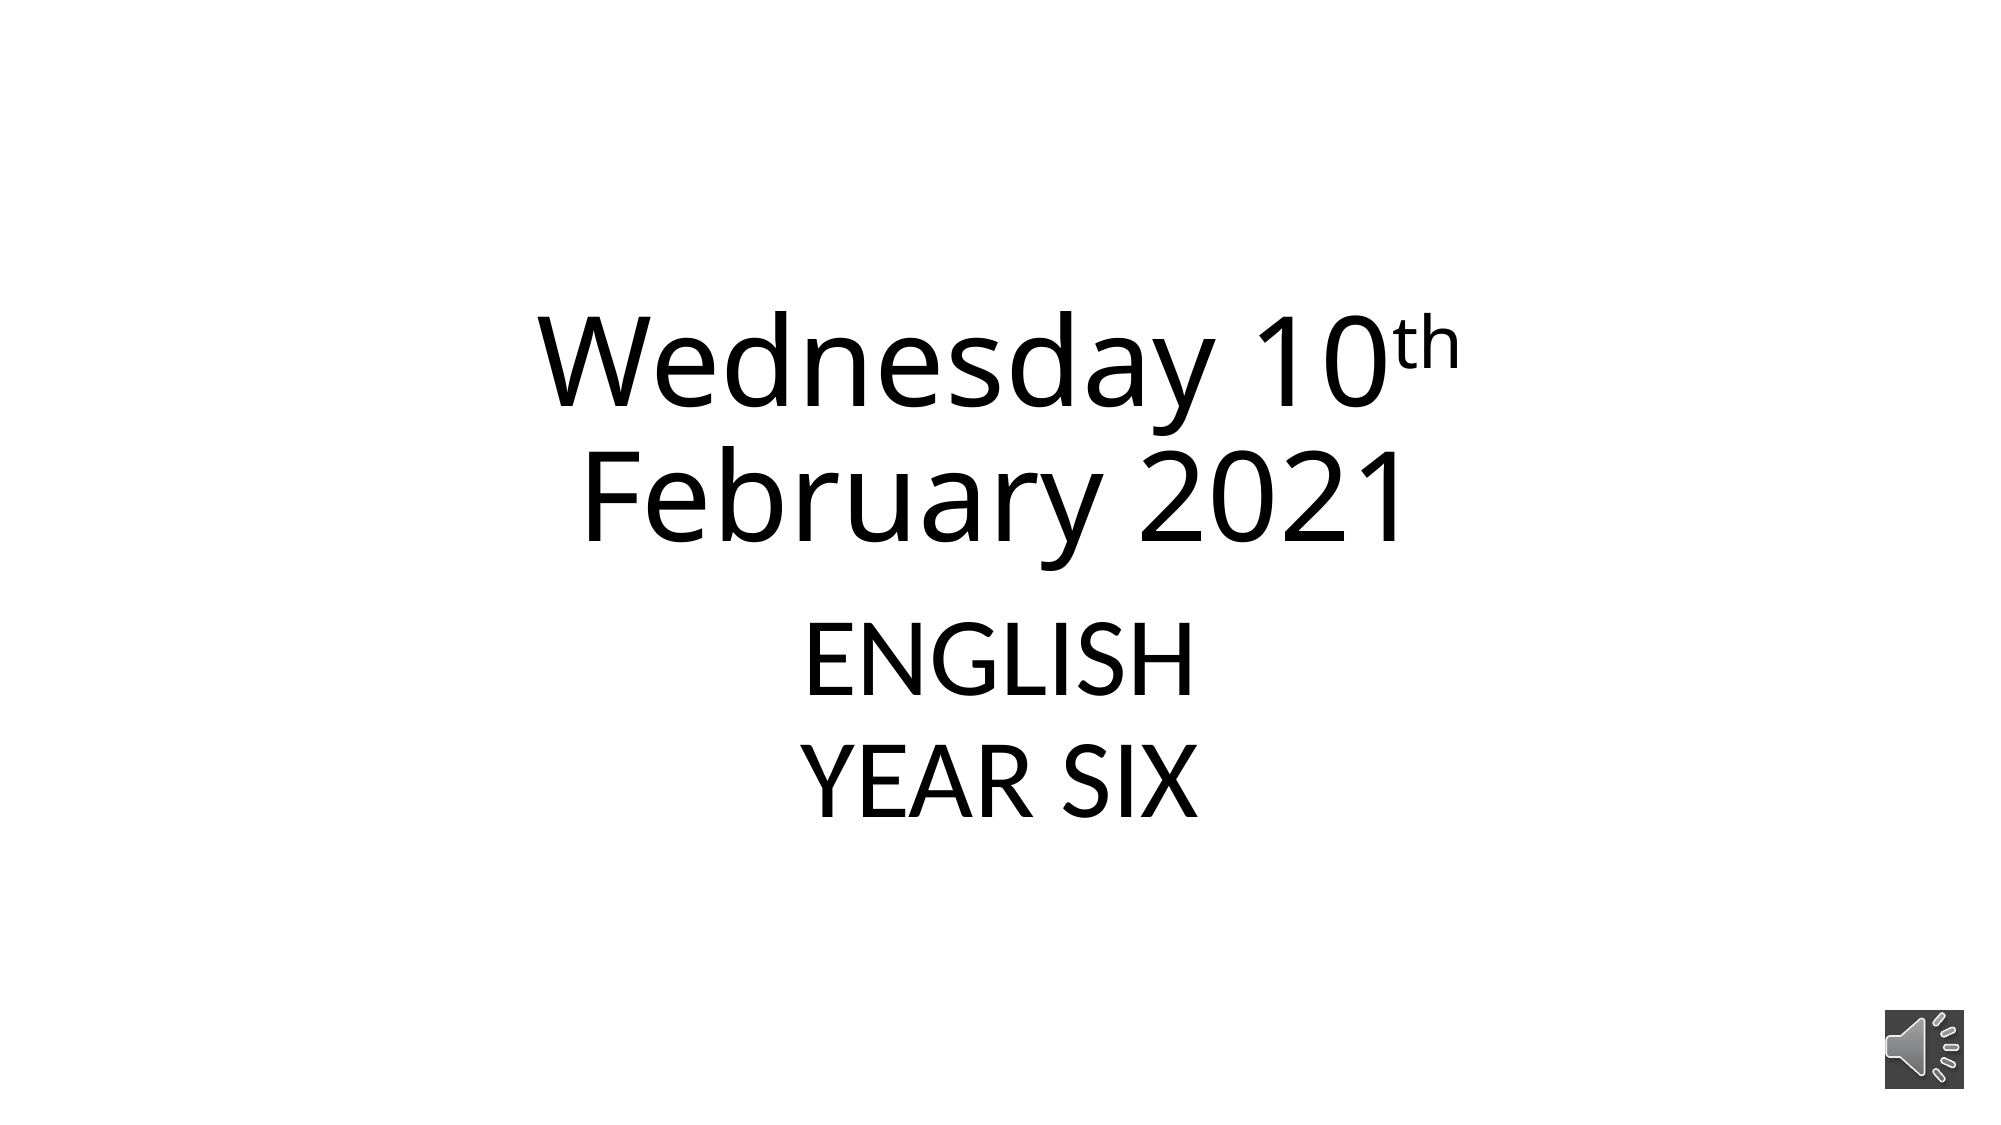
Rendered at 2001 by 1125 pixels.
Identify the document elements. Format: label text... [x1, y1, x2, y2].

title Wednesday 10th February 2021 [249, 184, 1750, 576]
subtitle ENGLISH YEAR SIX [249, 590, 1750, 863]
picture [1884, 1009, 1965, 1090]
